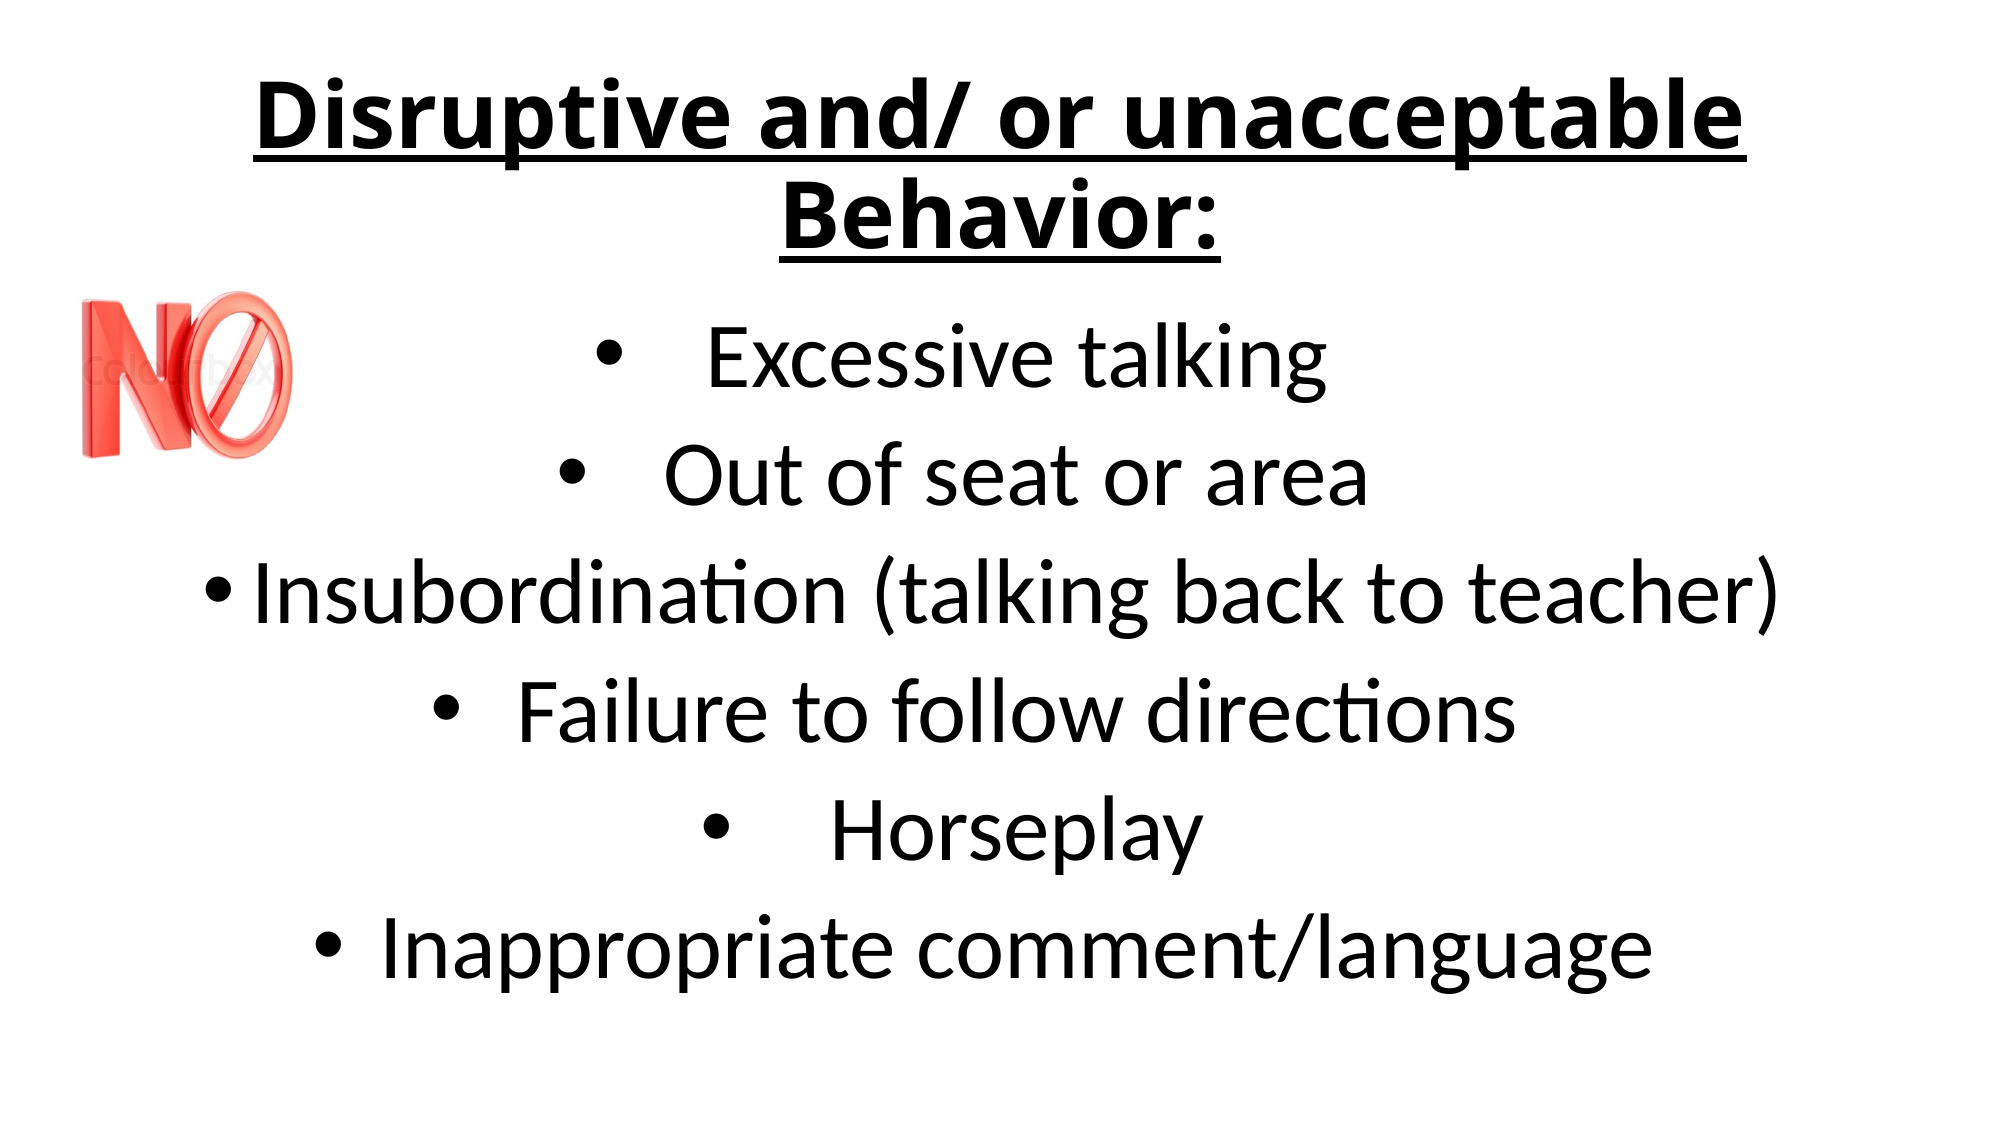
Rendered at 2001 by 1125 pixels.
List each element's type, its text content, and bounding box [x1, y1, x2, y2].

picture [53, 210, 311, 529]
list Excessive talking Out of seat or area Insubordination (talking back to teacher) Failure to follow directions Horseplay Inappropriate comment/language [137, 299, 1863, 1014]
title Disruptive and/ or unacceptable Behavior: [137, 59, 1863, 278]
